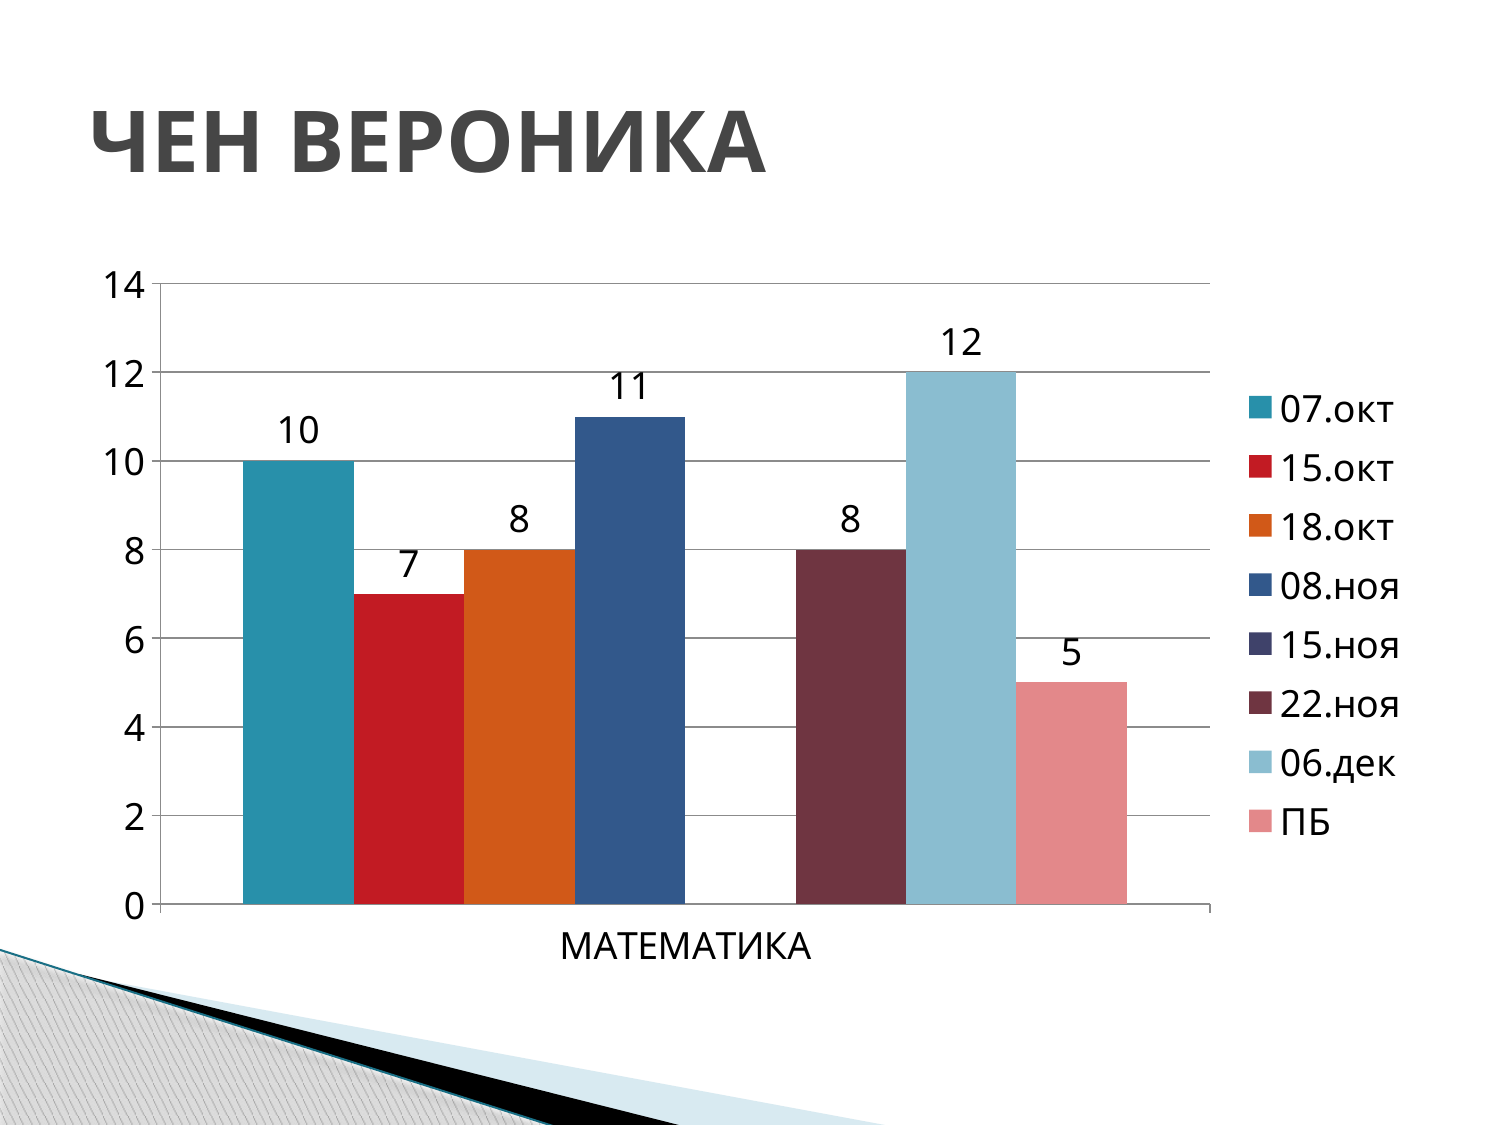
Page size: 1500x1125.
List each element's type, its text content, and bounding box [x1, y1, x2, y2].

title ЧЕН ВЕРОНИКА [75, 45, 1425, 233]
chart [74, 242, 1426, 986]
